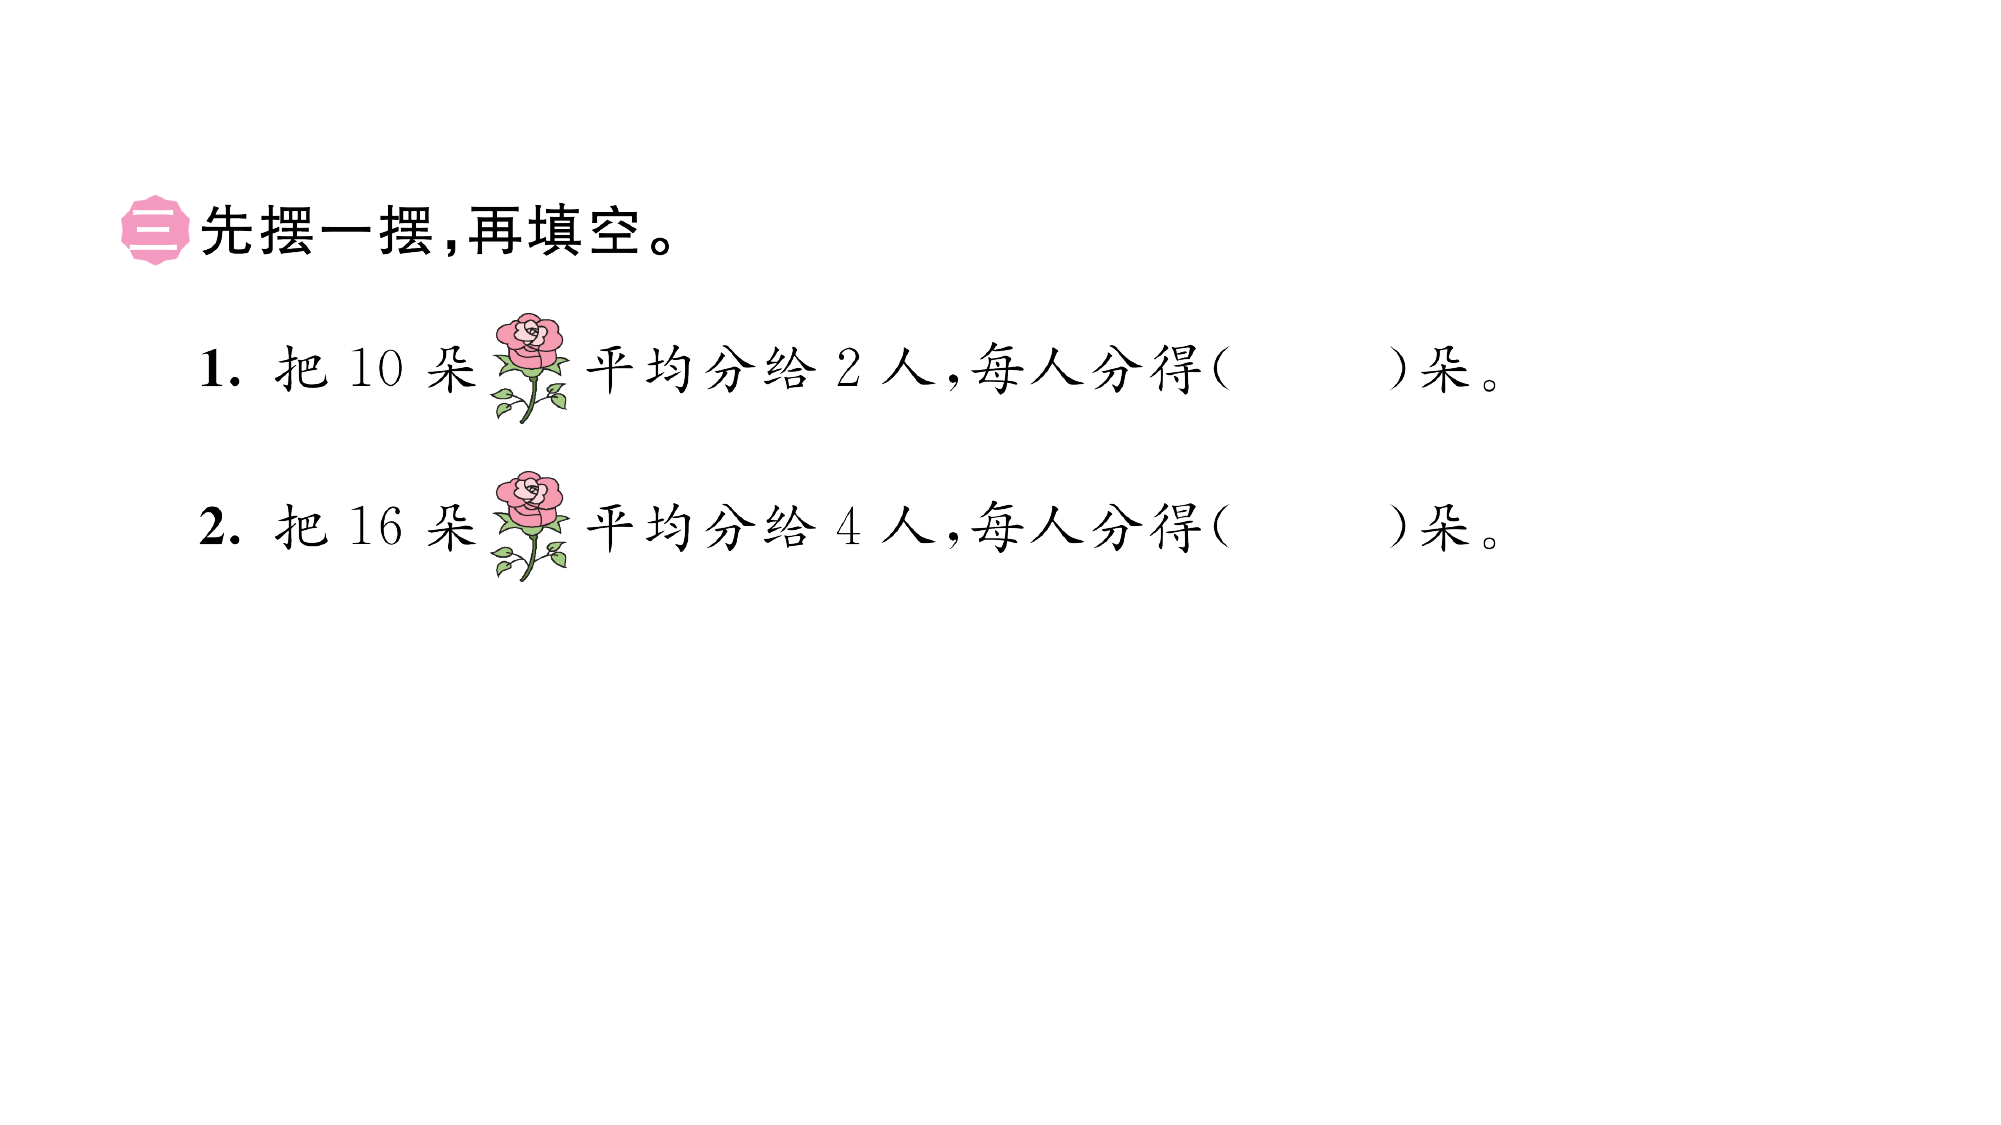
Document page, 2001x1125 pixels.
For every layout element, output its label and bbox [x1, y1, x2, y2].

picture [118, 177, 2000, 599]
